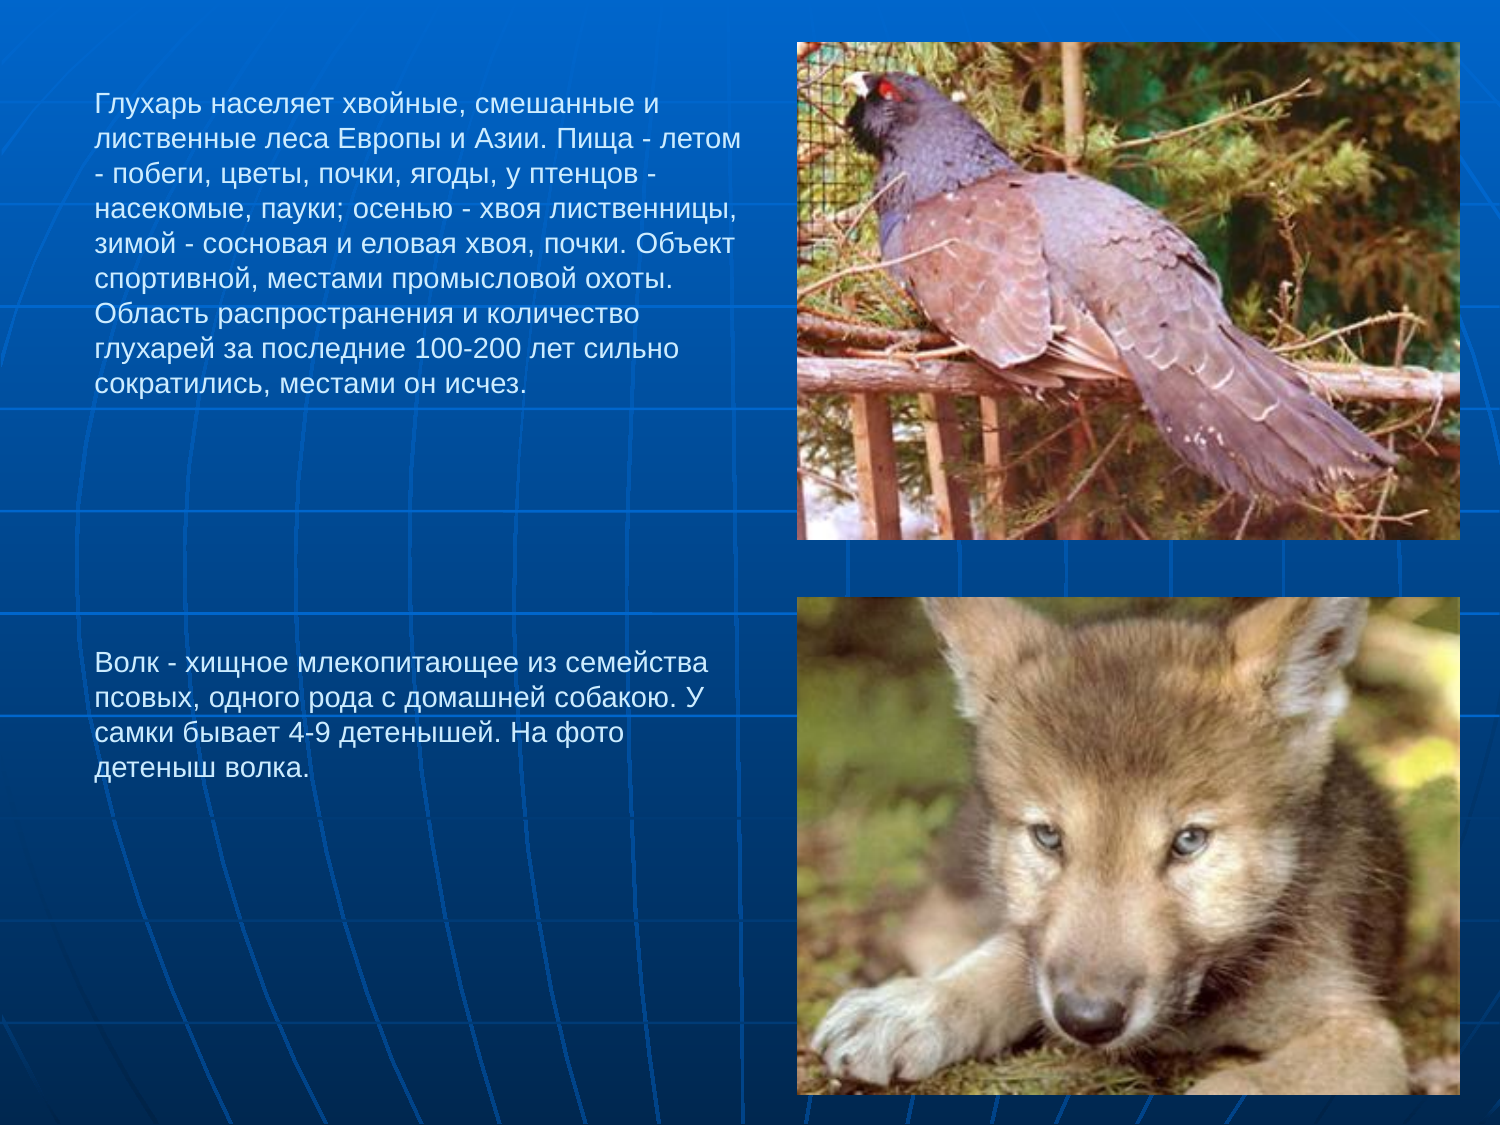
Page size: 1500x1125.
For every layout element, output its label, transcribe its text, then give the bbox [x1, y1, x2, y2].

title Глухарь населяет хвойные, смешанные и лиственные леса Европы и Азии. Пища - летом - побеги, цветы, почки, ягоды, у птенцов - насекомые, пауки; осенью - хвоя лиственницы, зимой - сосновая и еловая хвоя, почки. Объект спортивной, местами промысловой охоты. Область распространения и количество глухарей за последние 100-200 лет сильно сократились, местами он исчез. Волк - хищное млекопитающее из семейства псовых, одного рода с домашней собакою. У самки бывает 4-9 детенышей. На фото детеныш волка. [74, 45, 762, 823]
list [796, 42, 1460, 540]
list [796, 597, 1460, 1095]
